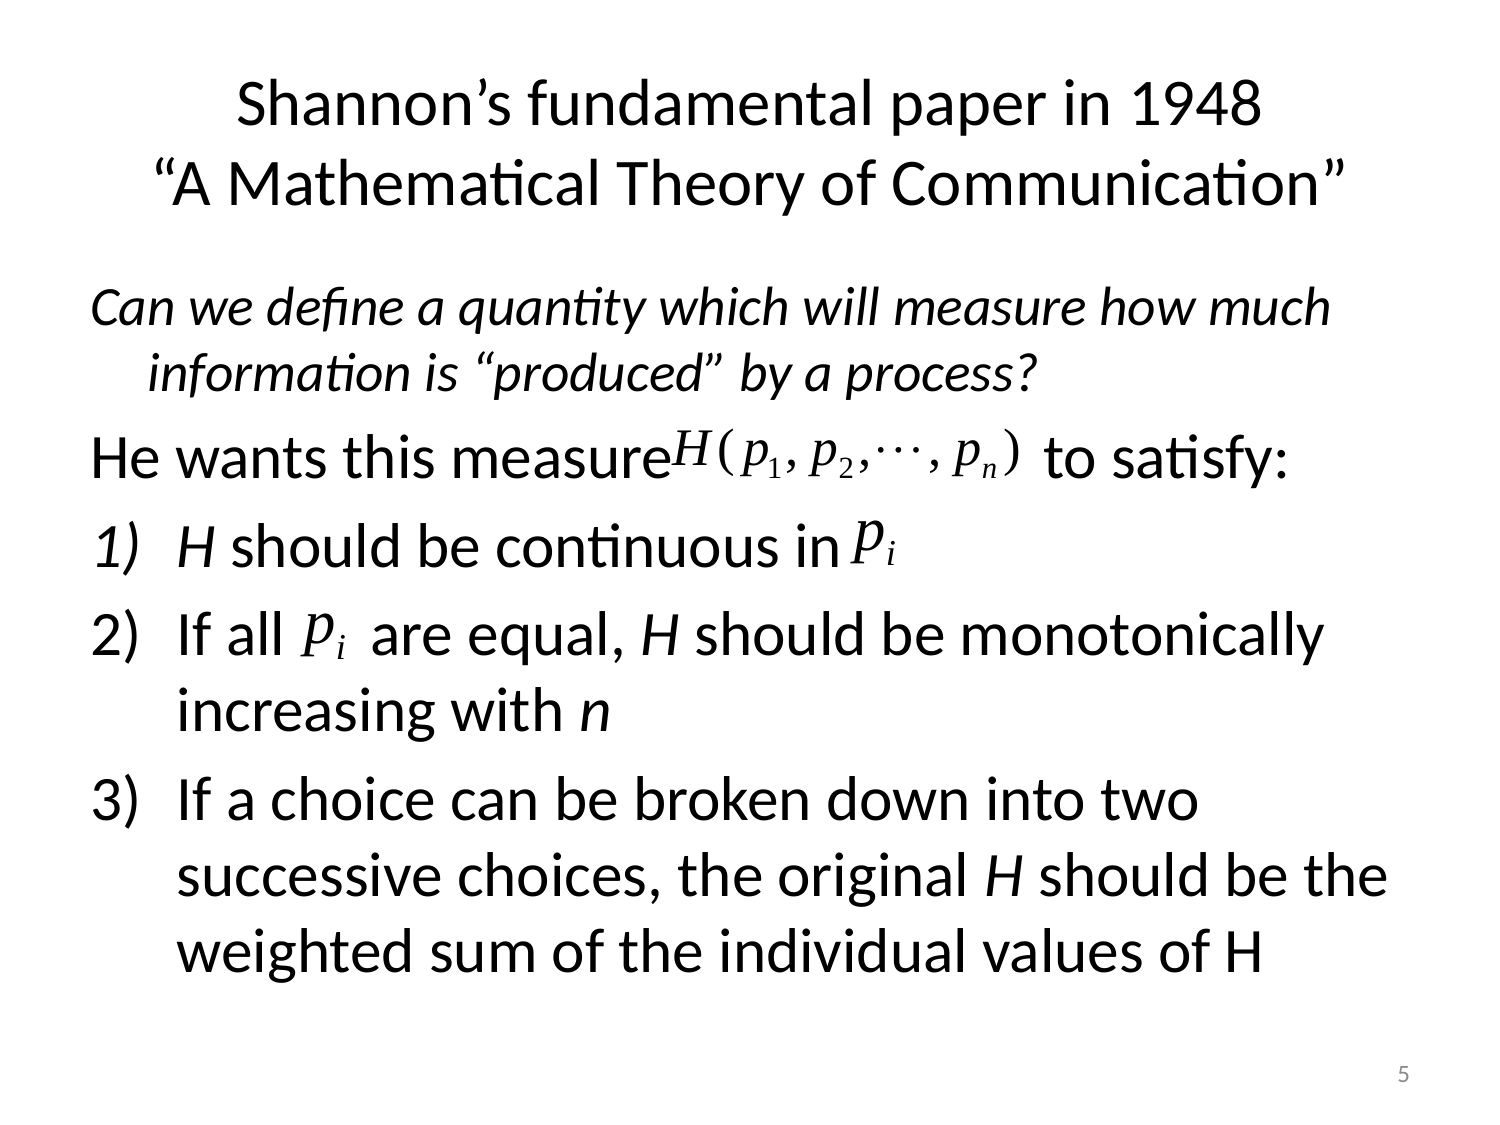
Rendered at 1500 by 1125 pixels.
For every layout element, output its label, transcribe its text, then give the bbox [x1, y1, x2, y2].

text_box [837, 487, 911, 582]
list Can we define a quantity which will measure how much information is “produced” by a process? He wants this measure to satisfy: H should be continuous in If all are equal, H should be monotonically increasing with n If a choice can be broken down into two successive choices, the original H should be the weighted sum of the individual values of H [75, 262, 1425, 1005]
slide_number 5 [1074, 1042, 1425, 1103]
title Shannon’s fundamental paper in 1948 “A Mathematical Theory of Communication” [75, 45, 1425, 233]
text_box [287, 580, 361, 676]
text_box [662, 412, 1033, 492]
